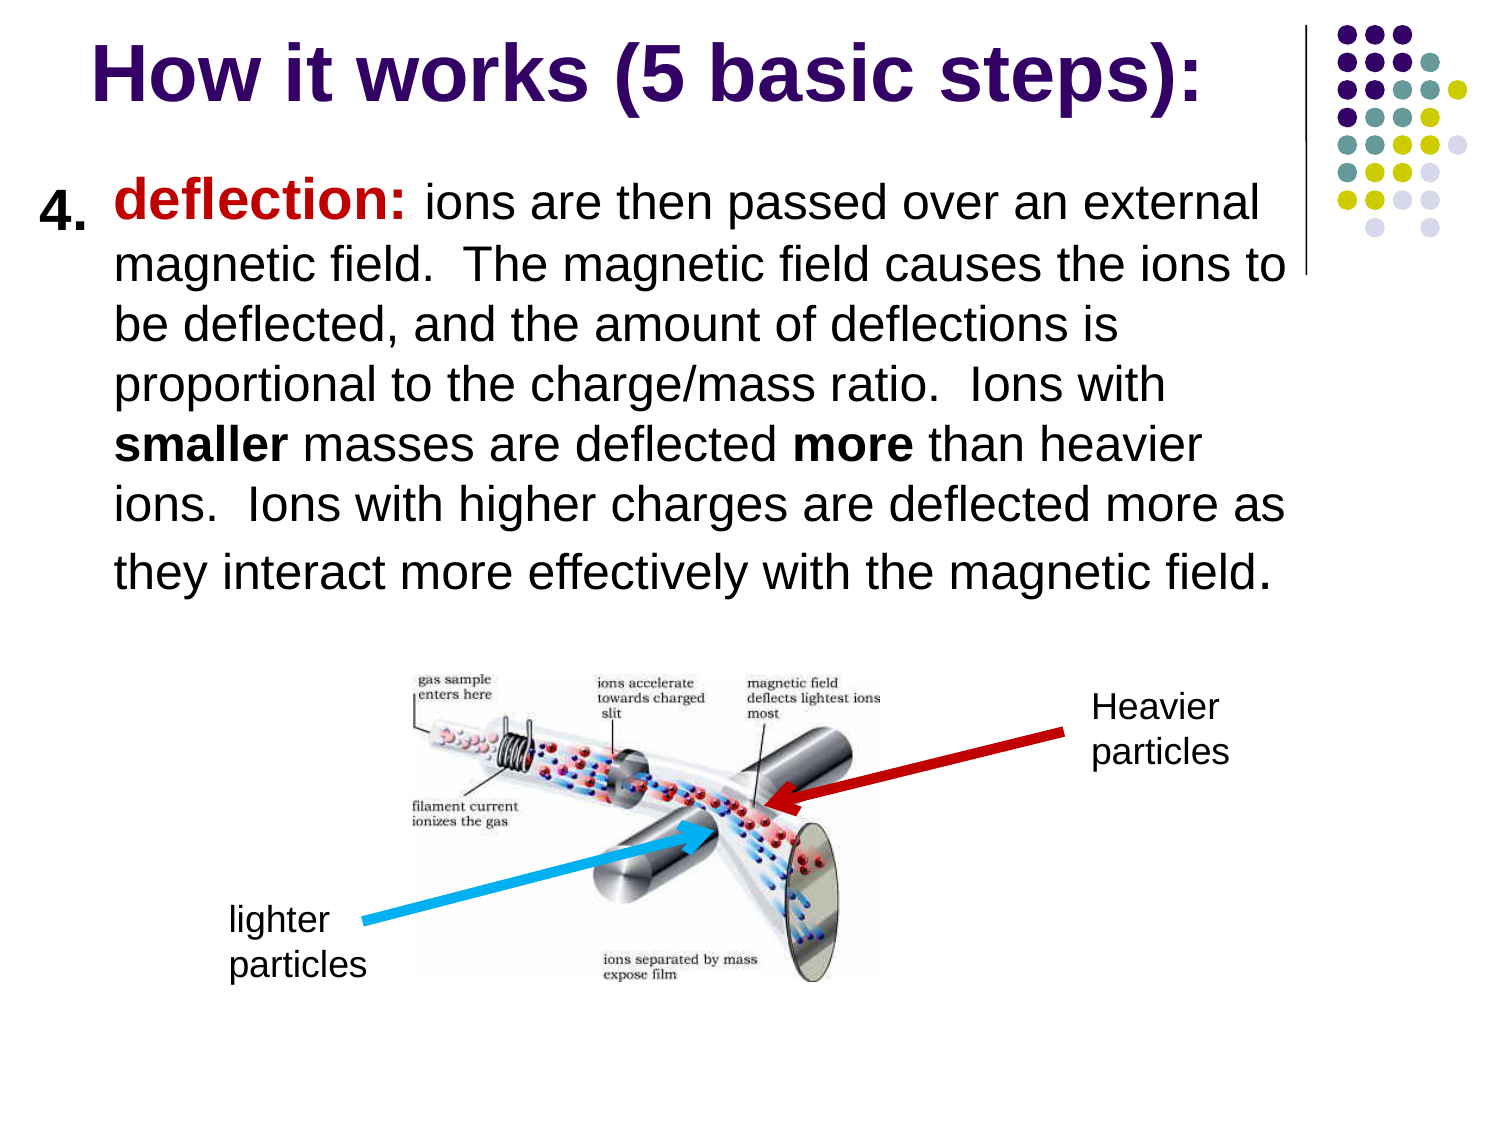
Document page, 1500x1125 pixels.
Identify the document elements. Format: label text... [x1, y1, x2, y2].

text_box 4. [24, 164, 125, 249]
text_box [362, 830, 715, 922]
picture [412, 674, 880, 982]
text_box Heavier particles [1076, 674, 1263, 780]
text_box lighter particles [213, 887, 400, 993]
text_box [763, 731, 1065, 806]
title How it works (5 basic steps): [75, 20, 1313, 125]
list deflection: ions are then passed over an external magnetic field. The magnetic field causes the ions to be deflected, and the amount of deflections is proportional to the charge/mass ratio. Ions with smaller masses are deflected more than heavier ions. Ions with higher charges are deflected more as they interact more effectively with the magnetic field. [98, 153, 1313, 560]
